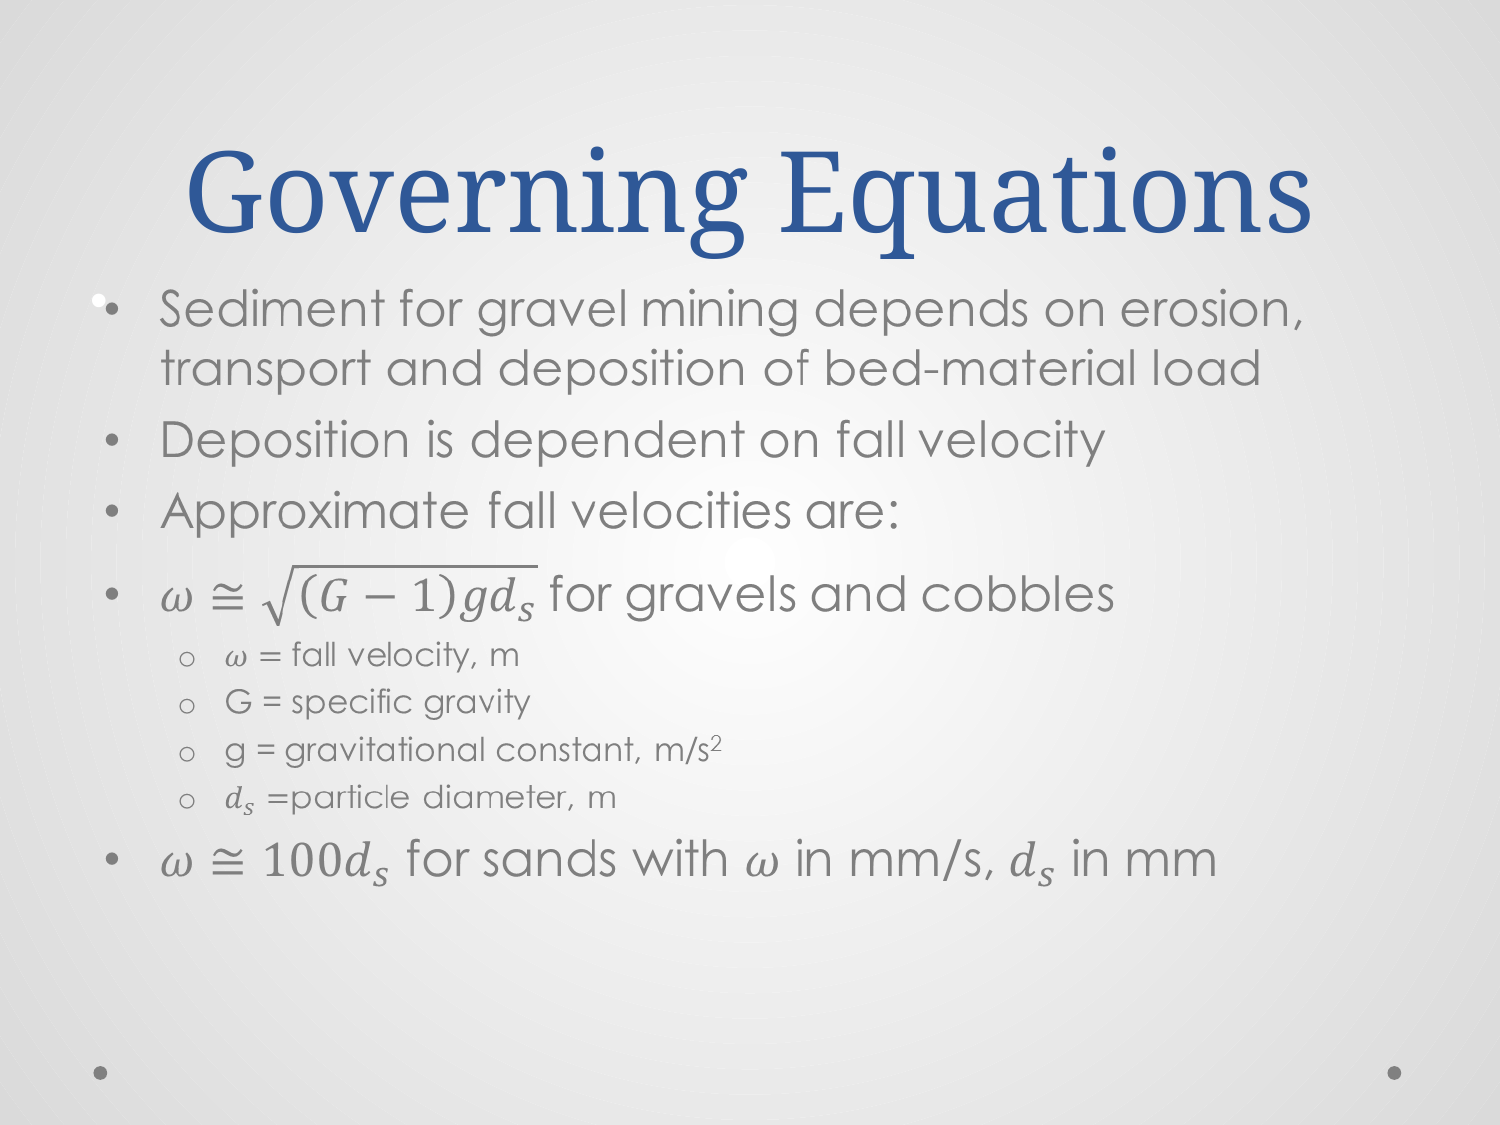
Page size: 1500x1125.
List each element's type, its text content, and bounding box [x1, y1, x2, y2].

list [74, 262, 1426, 1006]
title Governing Equations [75, 0, 1425, 262]
